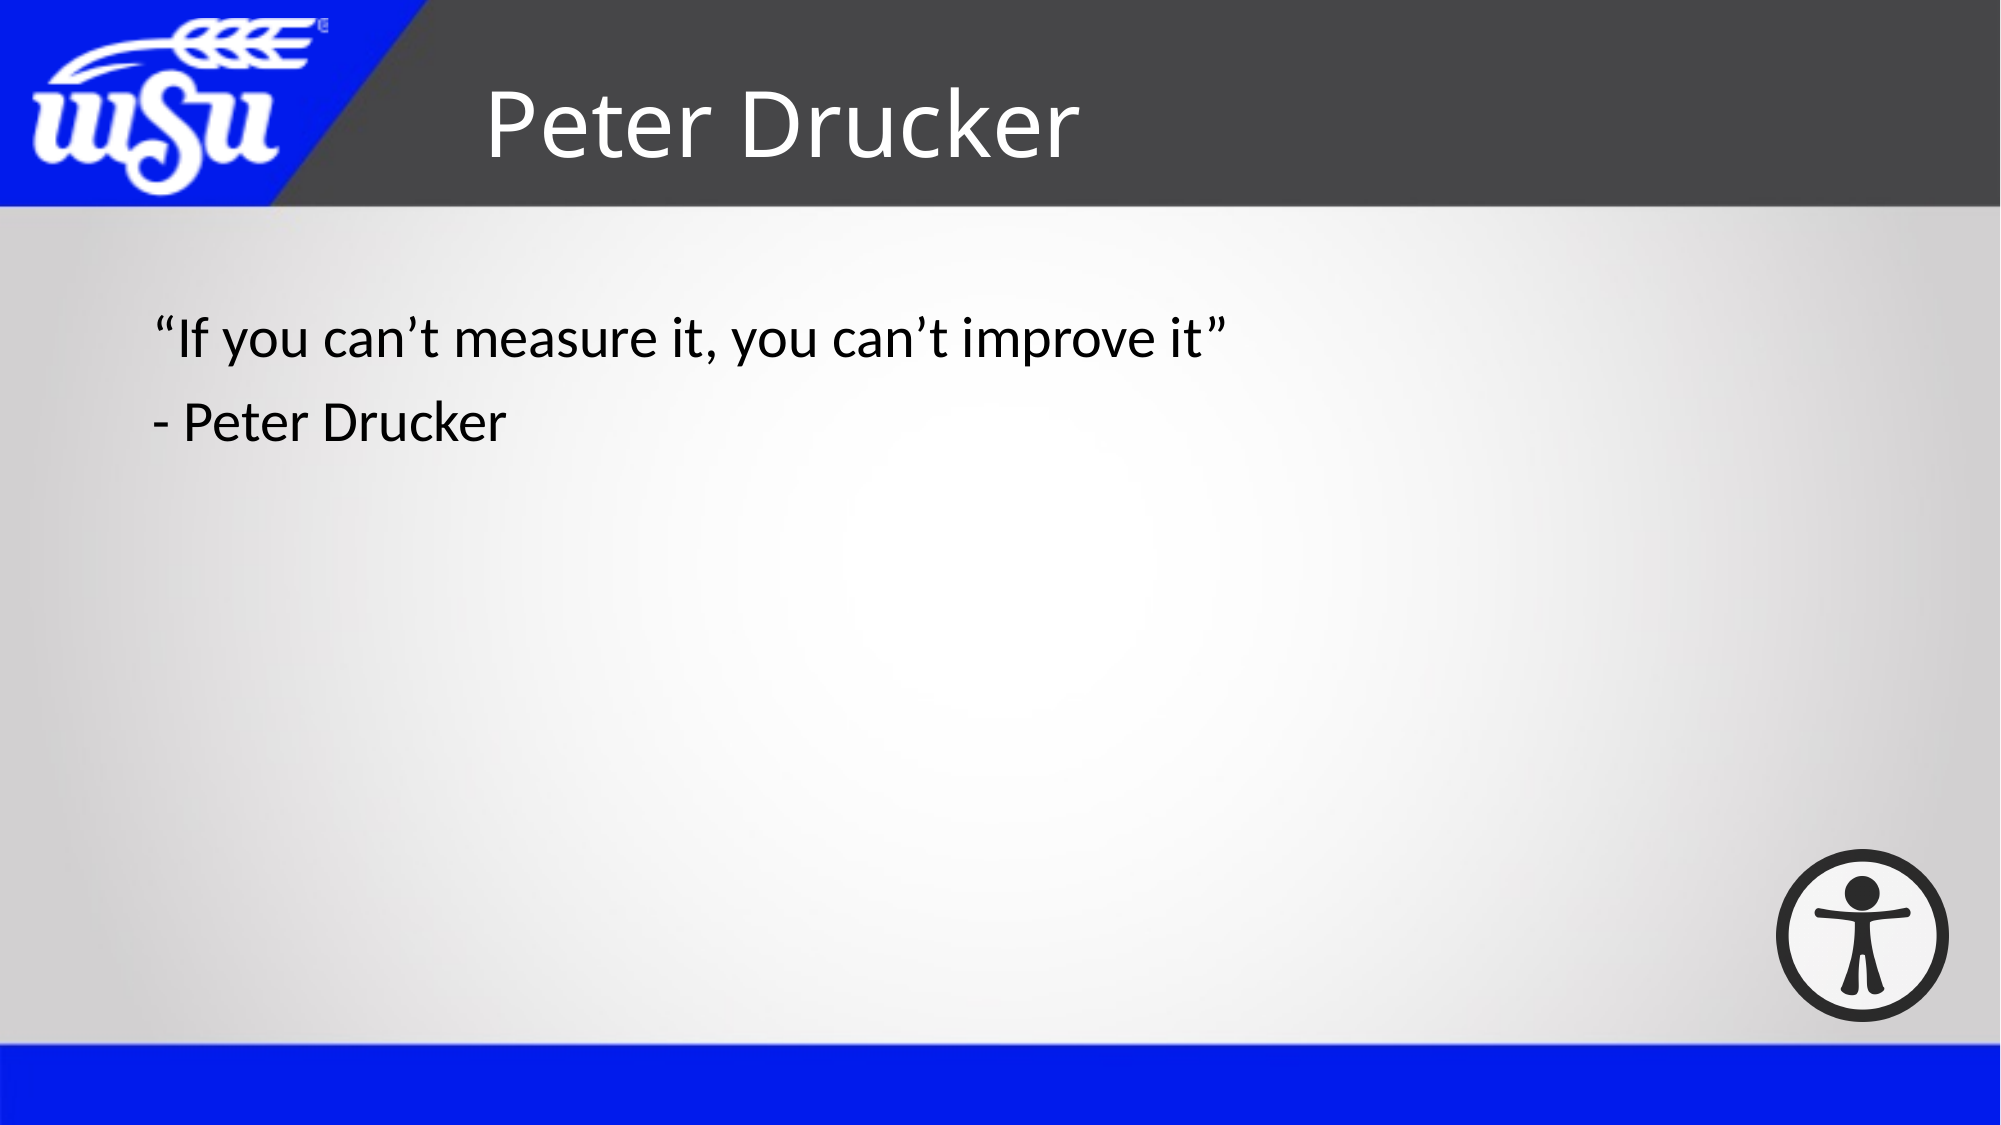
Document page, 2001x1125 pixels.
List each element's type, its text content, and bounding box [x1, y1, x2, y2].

list “If you can’t measure it, you can’t improve it” - Peter Drucker [137, 299, 1863, 1014]
title Peter Drucker [468, 49, 1864, 207]
